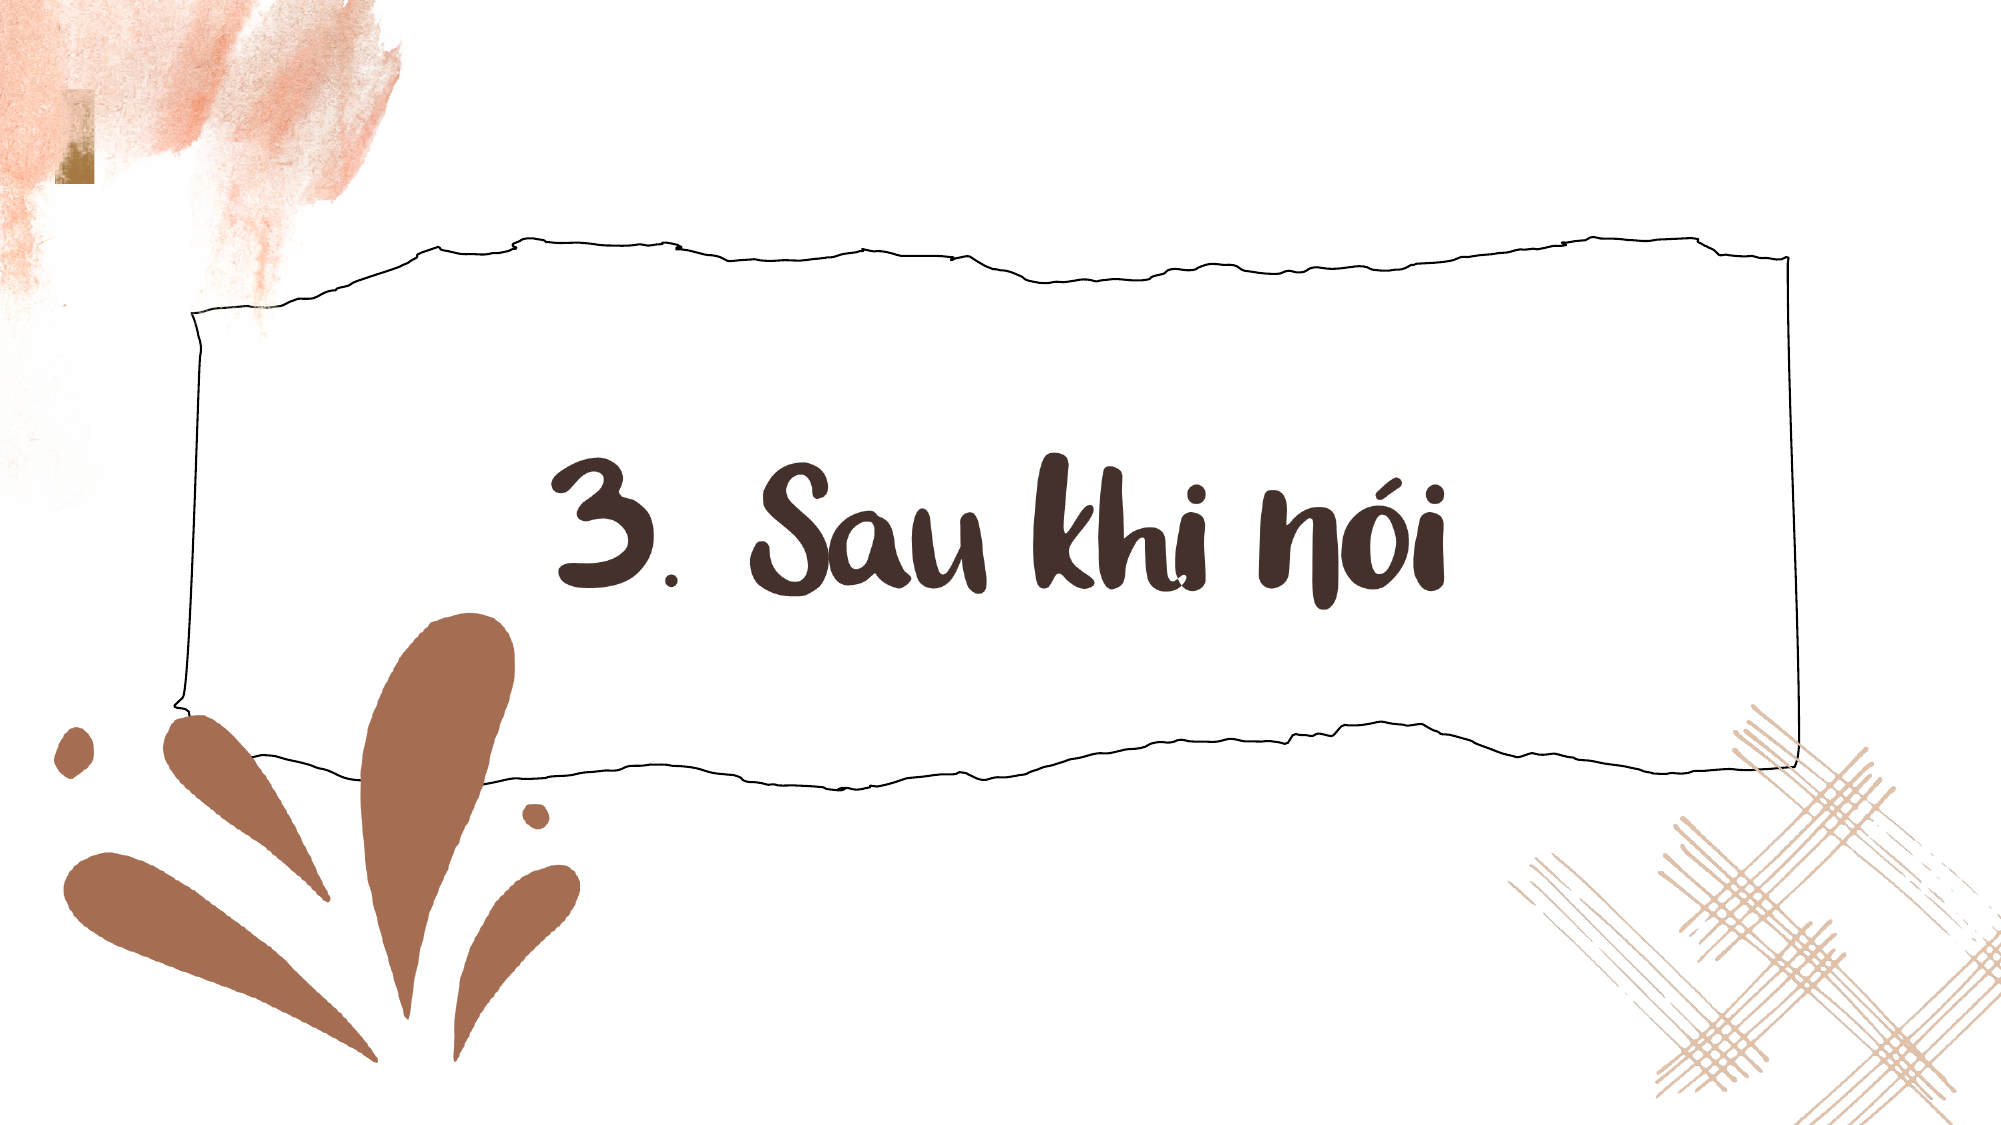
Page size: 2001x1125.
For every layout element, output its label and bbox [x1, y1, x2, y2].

picture [376, 360, 1624, 765]
text_box [0, 0, 411, 513]
text_box [174, 237, 1801, 793]
text_box [53, 612, 581, 1063]
text_box [1507, 704, 2000, 1125]
